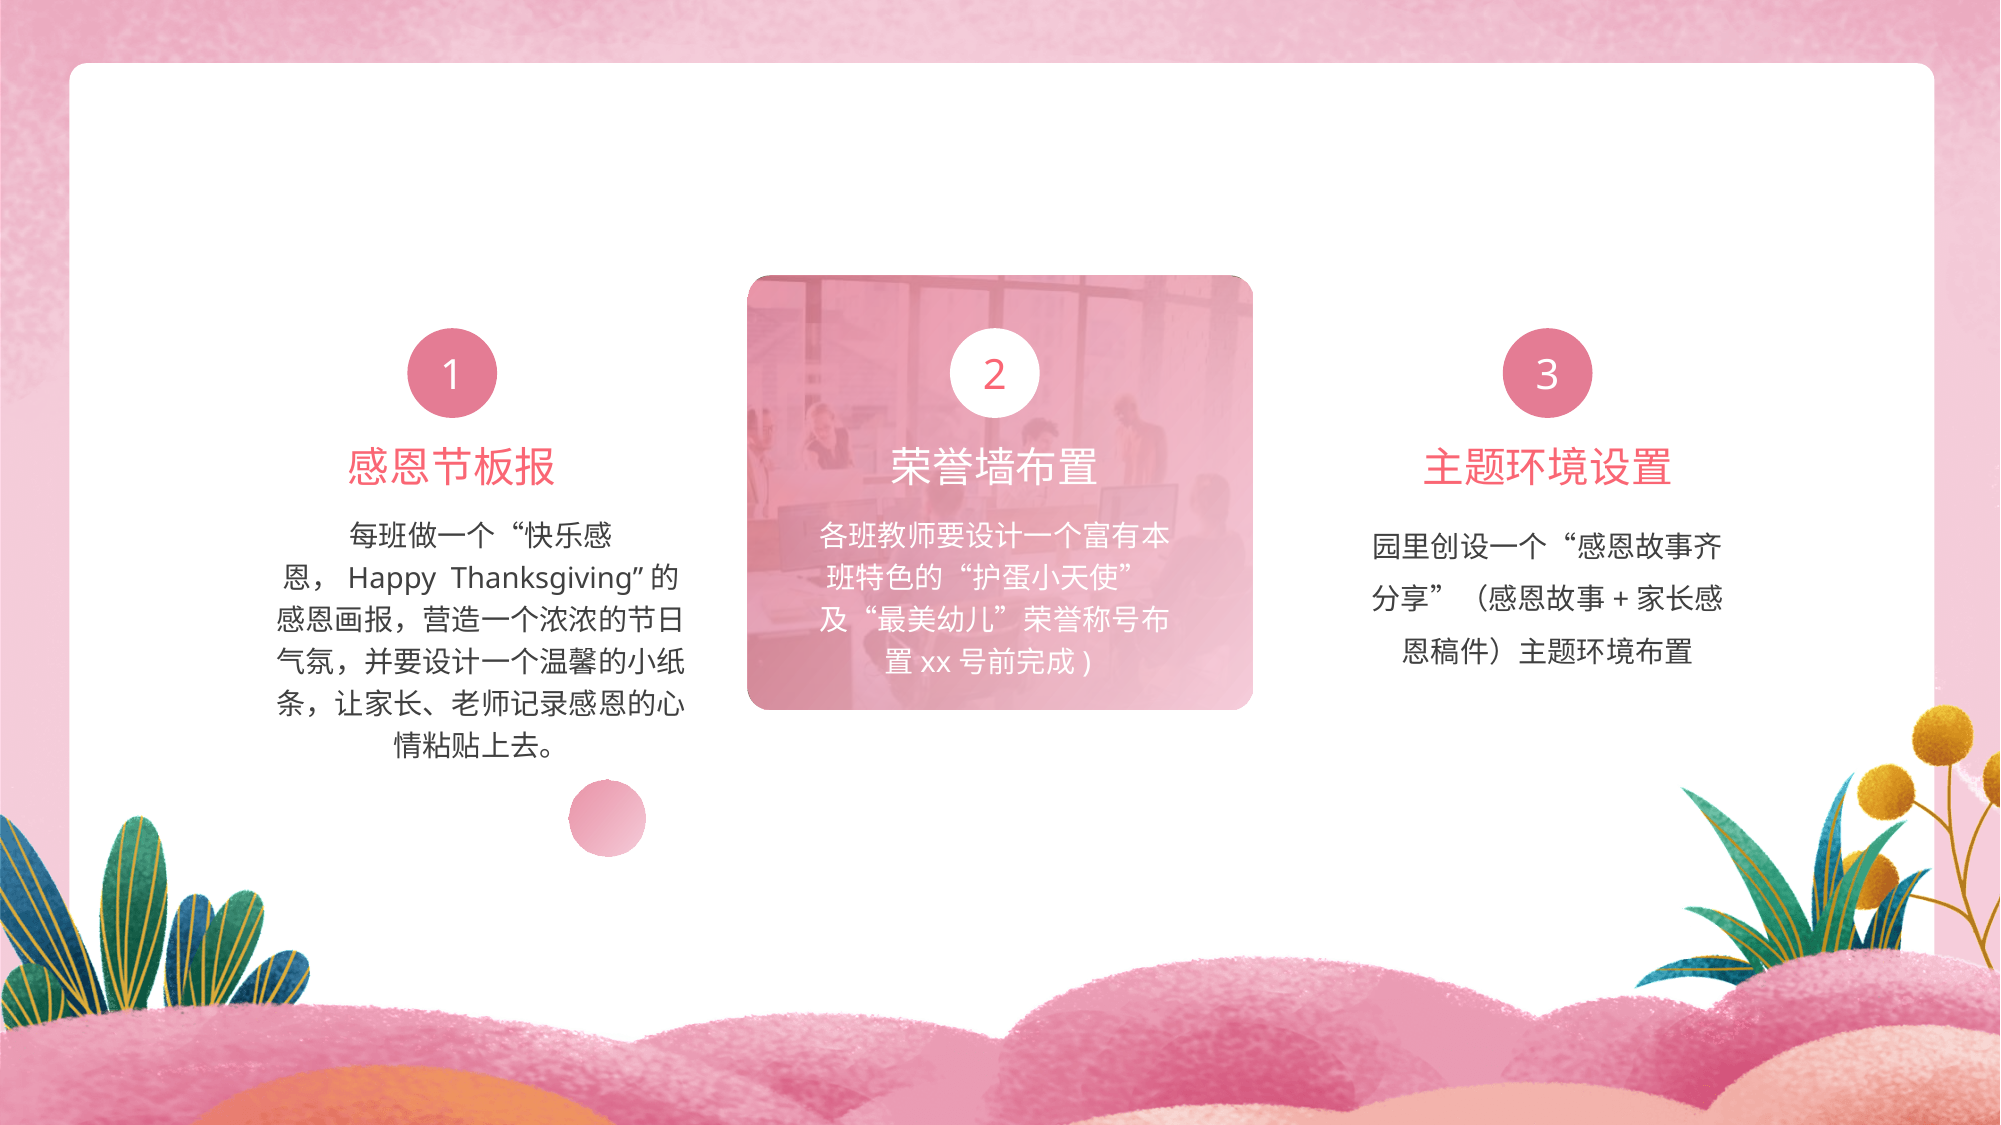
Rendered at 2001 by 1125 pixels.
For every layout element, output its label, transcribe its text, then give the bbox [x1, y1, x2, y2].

text_box 园里创设一个“感恩故事齐分享”（感恩故事+家长感恩稿件）主题环境布置 [1352, 503, 1744, 676]
picture [0, 0, 2000, 1125]
text_box [568, 779, 646, 857]
text_box 感恩节板报 [295, 432, 609, 498]
text_box 1 [407, 328, 498, 418]
text_box 每班做一个“快乐感恩，Happy Thanksgiving”的感恩画报，营造一个浓浓的节日气氛，并要设计一个温馨的小纸条，让家长、老师记录感恩的心情粘贴上去。 [256, 503, 706, 770]
text_box 3 [1502, 328, 1593, 418]
text_box 主题环境设置 [1371, 432, 1724, 498]
